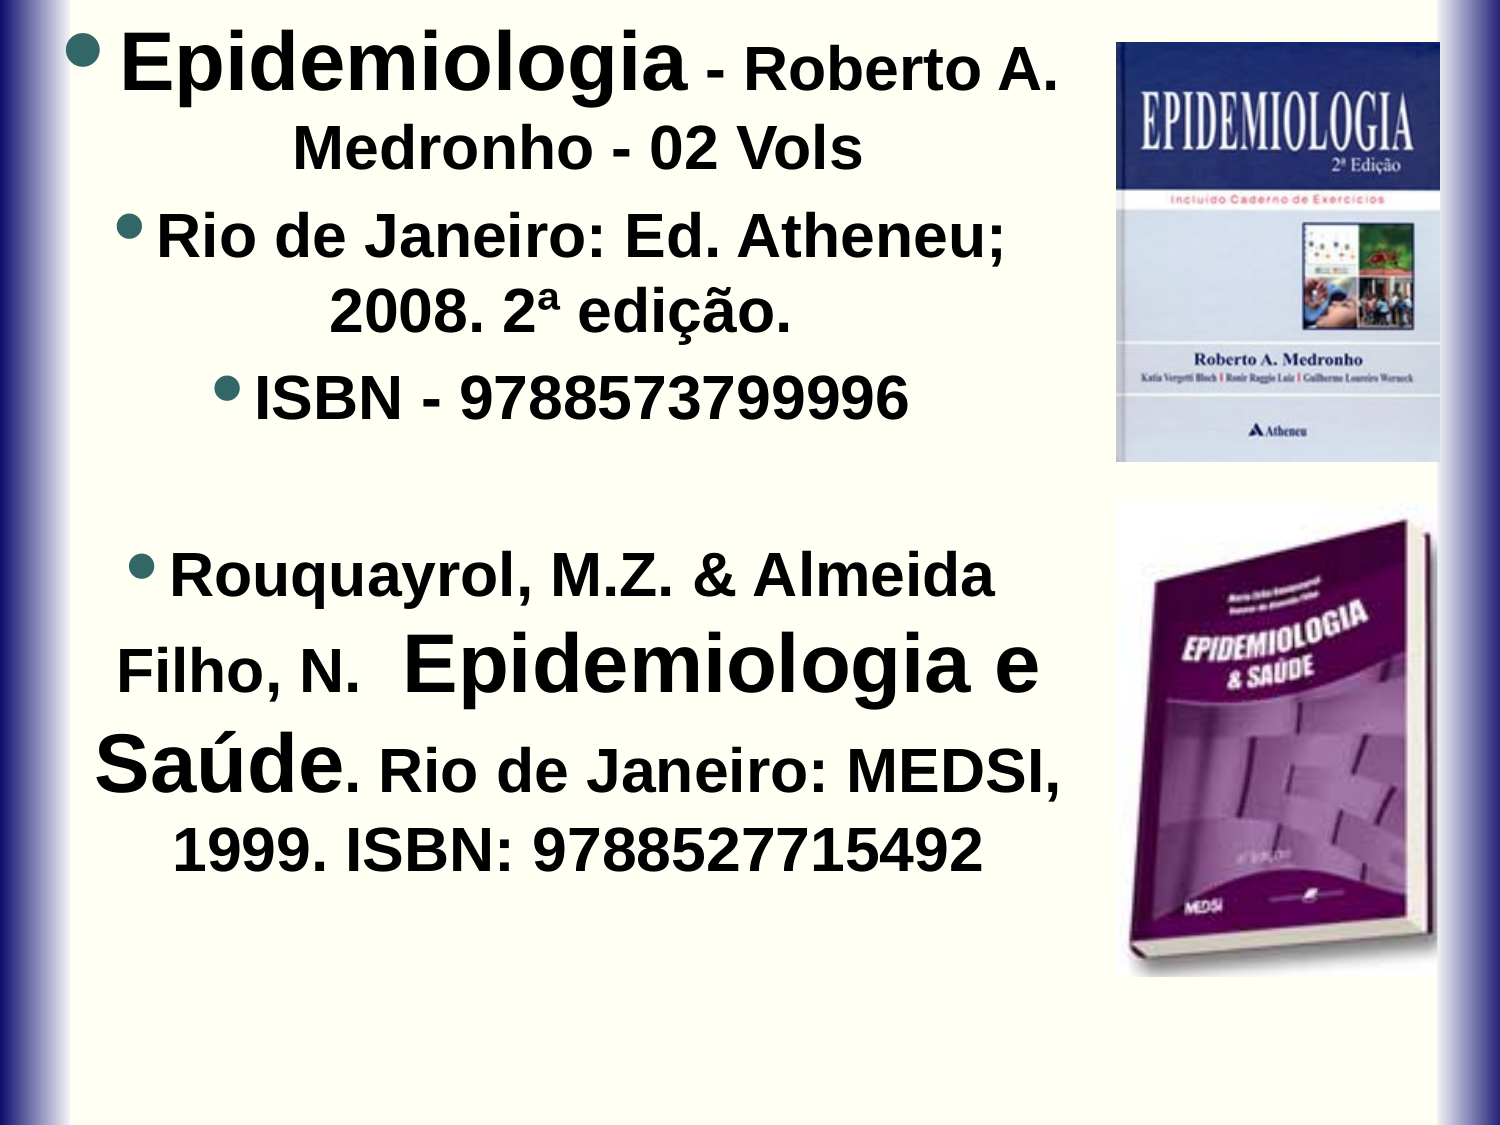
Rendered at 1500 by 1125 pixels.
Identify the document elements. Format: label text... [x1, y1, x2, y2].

picture [1115, 503, 1438, 977]
picture [1115, 42, 1440, 462]
text_box Rouquayrol, M.Z. & Almeida Filho, N. Epidemiologia e Saúde. Rio de Janeiro: MEDSI, 1999. ISBN: 9788527715492 [29, 527, 1093, 892]
text_box Epidemiologia - Roberto A. Medronho - 02 Vols Rio de Janeiro: Ed. Atheneu; 2008. 2ª edição. ISBN - 9788573799996 [41, 0, 1081, 440]
